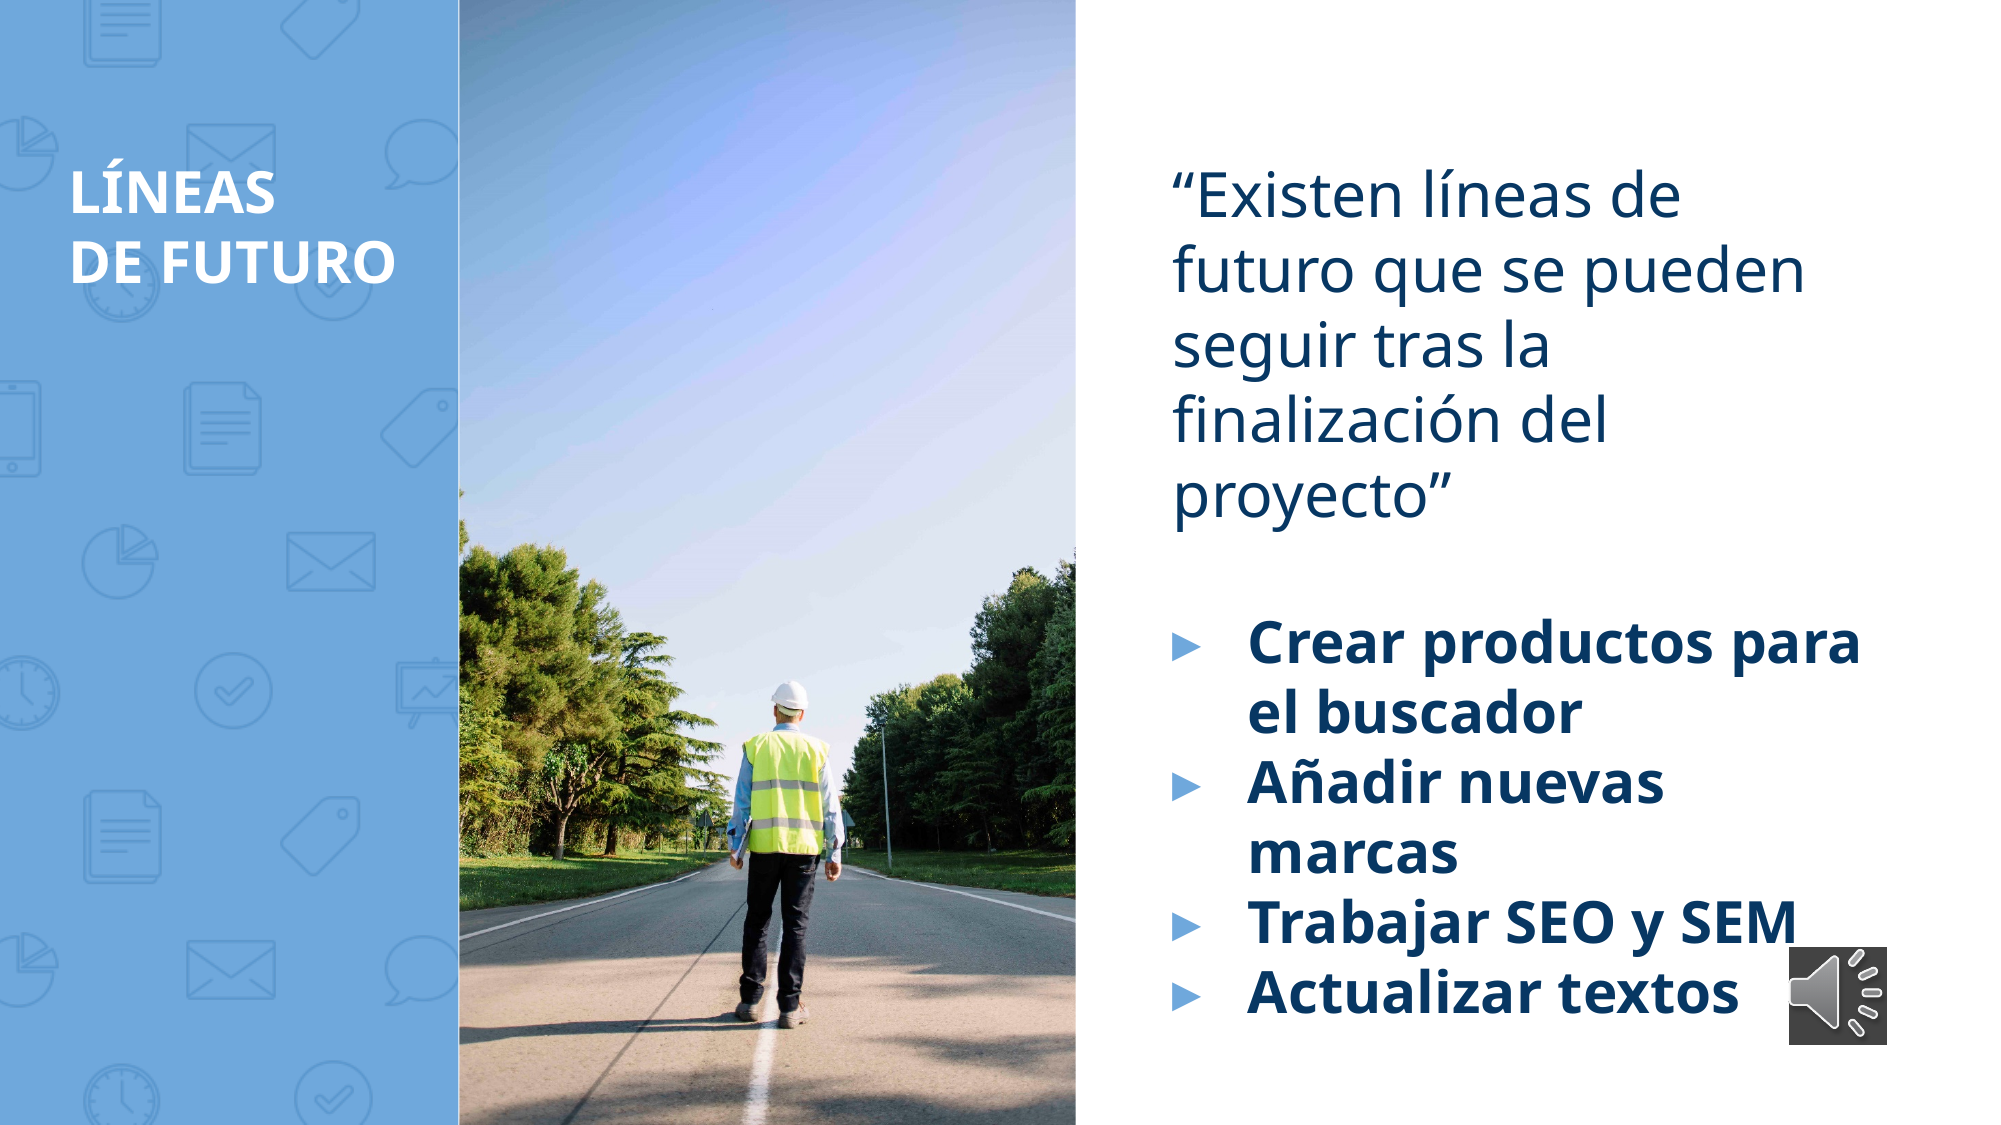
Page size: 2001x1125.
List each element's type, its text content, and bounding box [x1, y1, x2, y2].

text_box LÍNEAS DE FUTURO [53, 140, 429, 328]
picture [1787, 945, 1889, 1047]
picture [459, 0, 1076, 1125]
list “Existen líneas de futuro que se pueden seguir tras la finalización del proyecto” Crear productos para el buscador Añadir nuevas marcas Trabajar SEO y SEM Actualizar textos [1157, 140, 1893, 1048]
